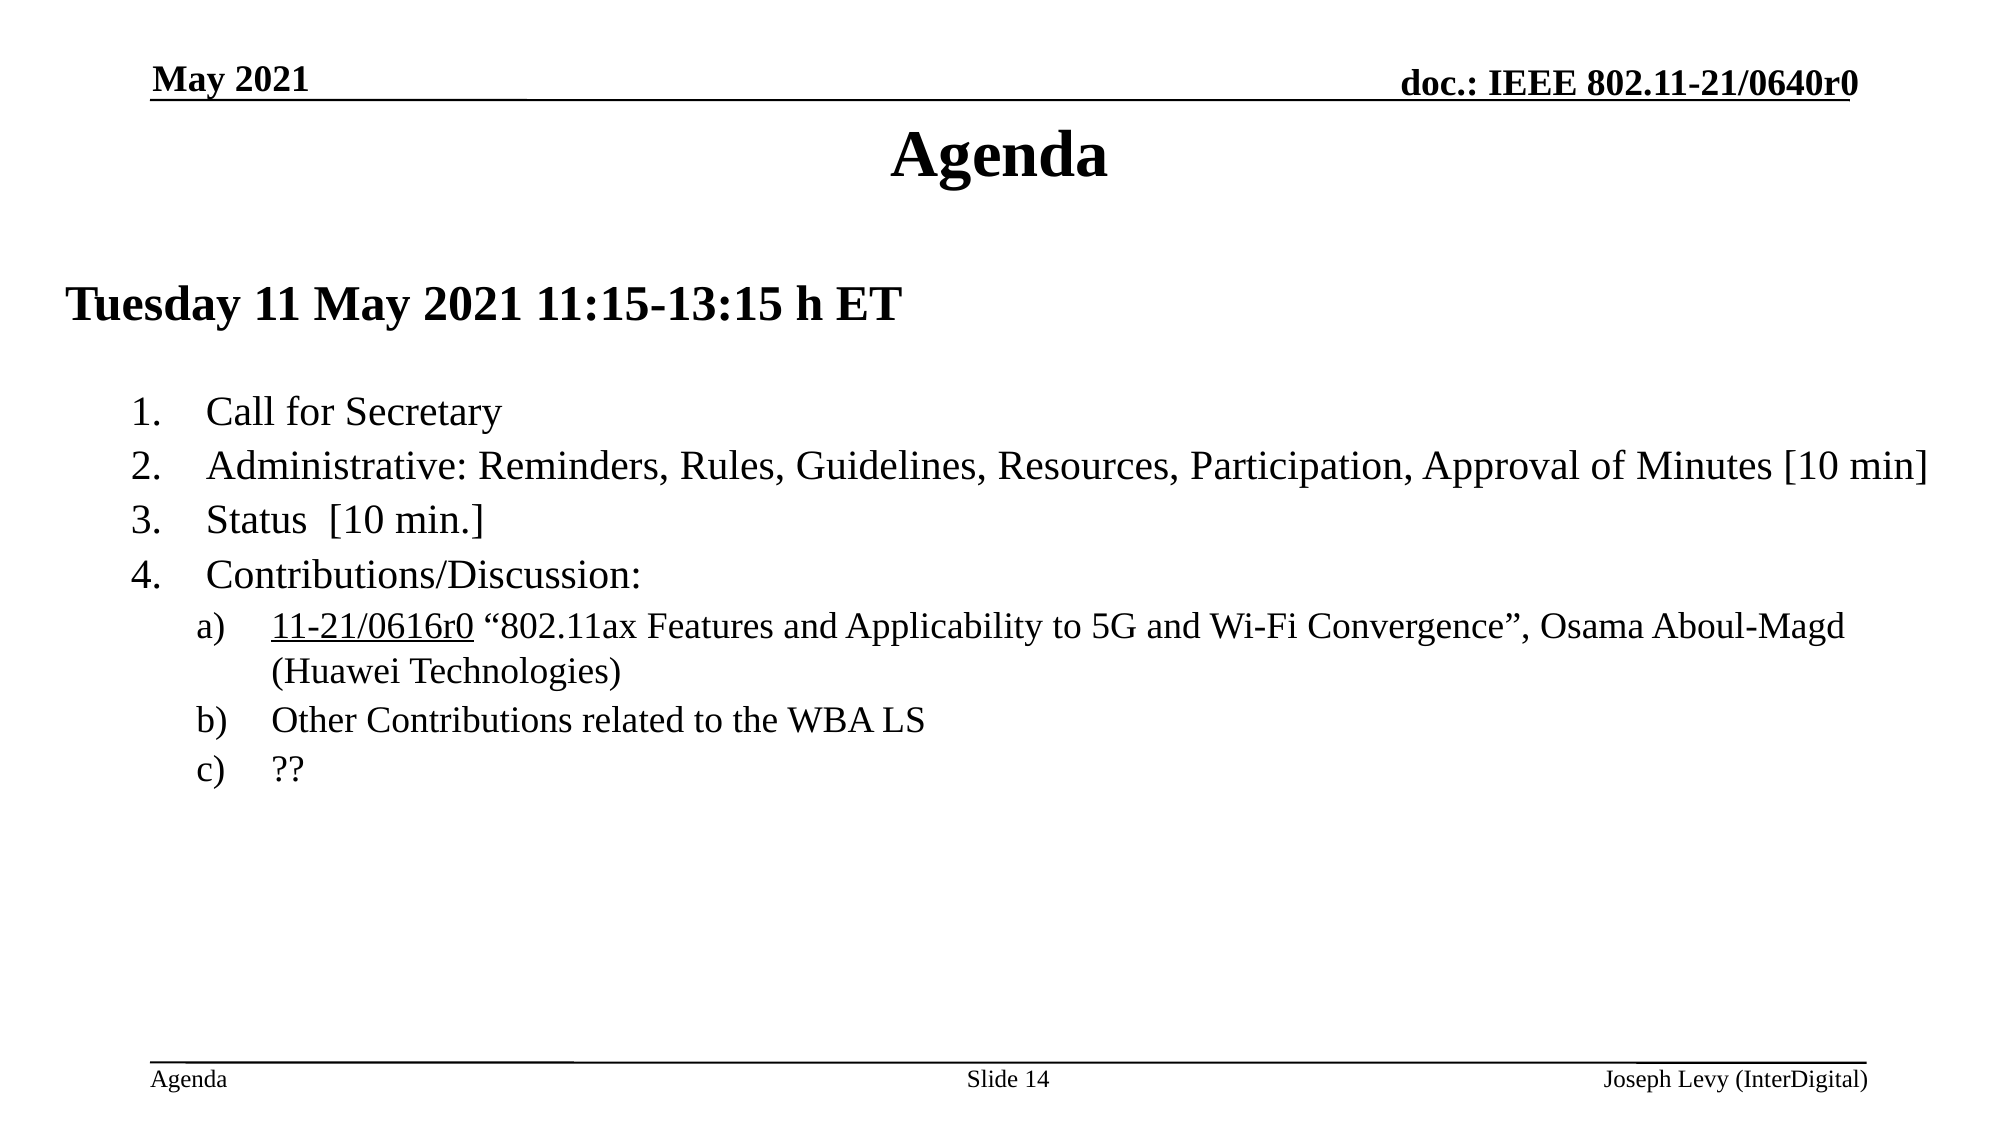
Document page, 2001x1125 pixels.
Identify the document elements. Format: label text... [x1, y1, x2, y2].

list Tuesday 11 May 2021 11:15-13:15 h ET Call for Secretary Administrative: Reminders, Rules, Guidelines, Resources, Participation, Approval of Minutes [10 min] Status [10 min.] Contributions/Discussion: 11-21/0616r0 “802.11ax Features and Applicability to 5G and Wi-Fi Convergence”, Osama Aboul-Magd (Huawei Technologies) Other Contributions related to the WBA LS ?? [49, 262, 1951, 1050]
title Agenda [149, 112, 1850, 188]
slide_number Slide 14 [950, 1061, 1067, 1123]
footer Joseph Levy (InterDigital) [1171, 1061, 1869, 1093]
text_box [1134, 579, 1165, 685]
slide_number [152, 54, 563, 100]
